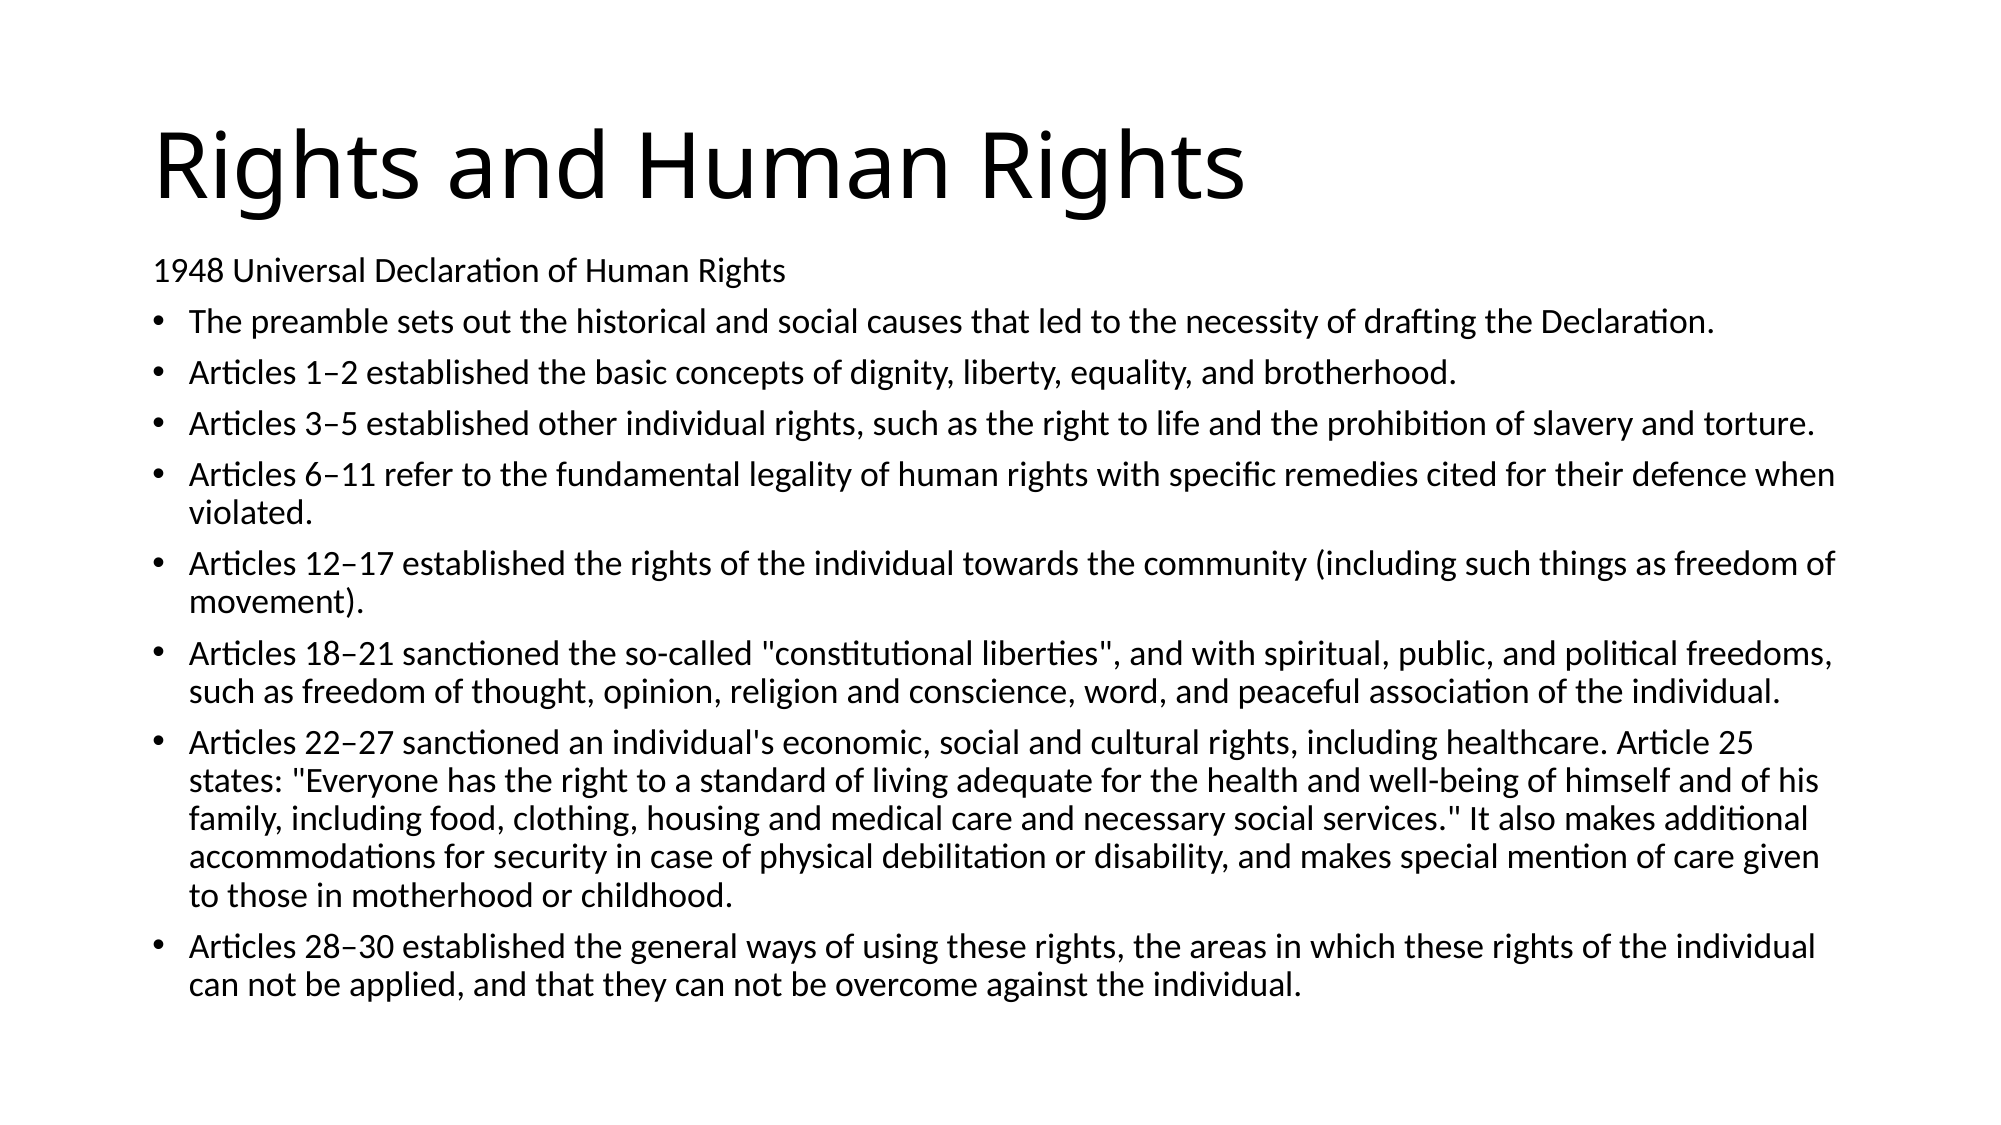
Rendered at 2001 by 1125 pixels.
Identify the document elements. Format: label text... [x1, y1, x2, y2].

list 1948 Universal Declaration of Human Rights The preamble sets out the historical and social causes that led to the necessity of drafting the Declaration. Articles 1–2 established the basic concepts of dignity, liberty, equality, and brotherhood. Articles 3–5 established other individual rights, such as the right to life and the prohibition of slavery and torture. Articles 6–11 refer to the fundamental legality of human rights with specific remedies cited for their defence when violated. Articles 12–17 established the rights of the individual towards the community (including such things as freedom of movement). Articles 18–21 sanctioned the so-called "constitutional liberties", and with spiritual, public, and political freedoms, such as freedom of thought, opinion, religion and conscience, word, and peaceful association of the individual. Articles 22–27 sanctioned an individual's economic, social and cultural rights, including healthcare. Article 25 states: "Everyone has the right to a standard of living adequate for the health and well-being of himself and of his family, including food, clothing, housing and medical care and necessary social services." It also makes additional accommodations for security in case of physical debilitation or disability, and makes special mention of care given to those in motherhood or childhood. Articles 28–30 established the general ways of using these rights, the areas in which these rights of the individual can not be applied, and that they can not be overcome against the individual. [137, 244, 1863, 1056]
title Rights and Human Rights [137, 59, 1863, 244]
